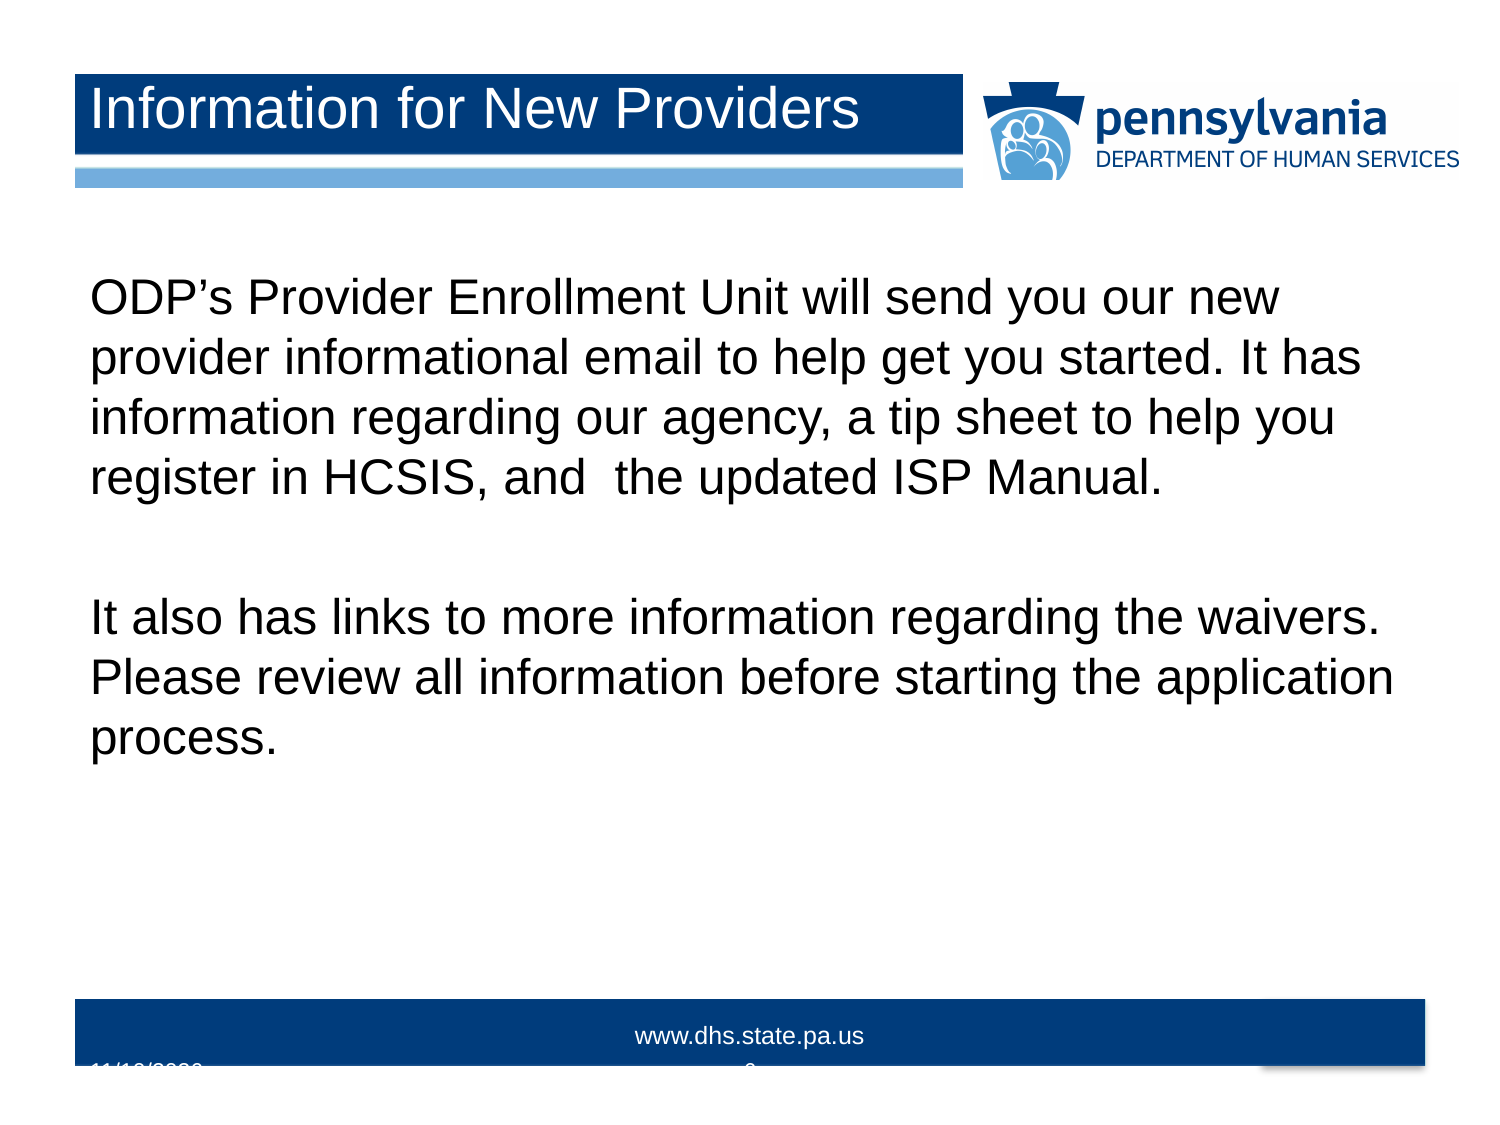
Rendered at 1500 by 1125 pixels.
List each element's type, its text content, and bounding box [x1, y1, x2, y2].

picture [75, 138, 963, 187]
title Information for New Providers [75, 63, 963, 138]
slide_number 6 [575, 1050, 925, 1091]
picture [75, 999, 1425, 1066]
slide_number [75, 1050, 425, 1091]
list ODP’s Provider Enrollment Unit will send you our new provider informational email to help get you started. It has information regarding our agency, a tip sheet to help you register in HCSIS, and the updated ISP Manual. It also has links to more information regarding the waivers. Please review all information before starting the application process. [75, 187, 1413, 963]
picture [983, 82, 1459, 180]
